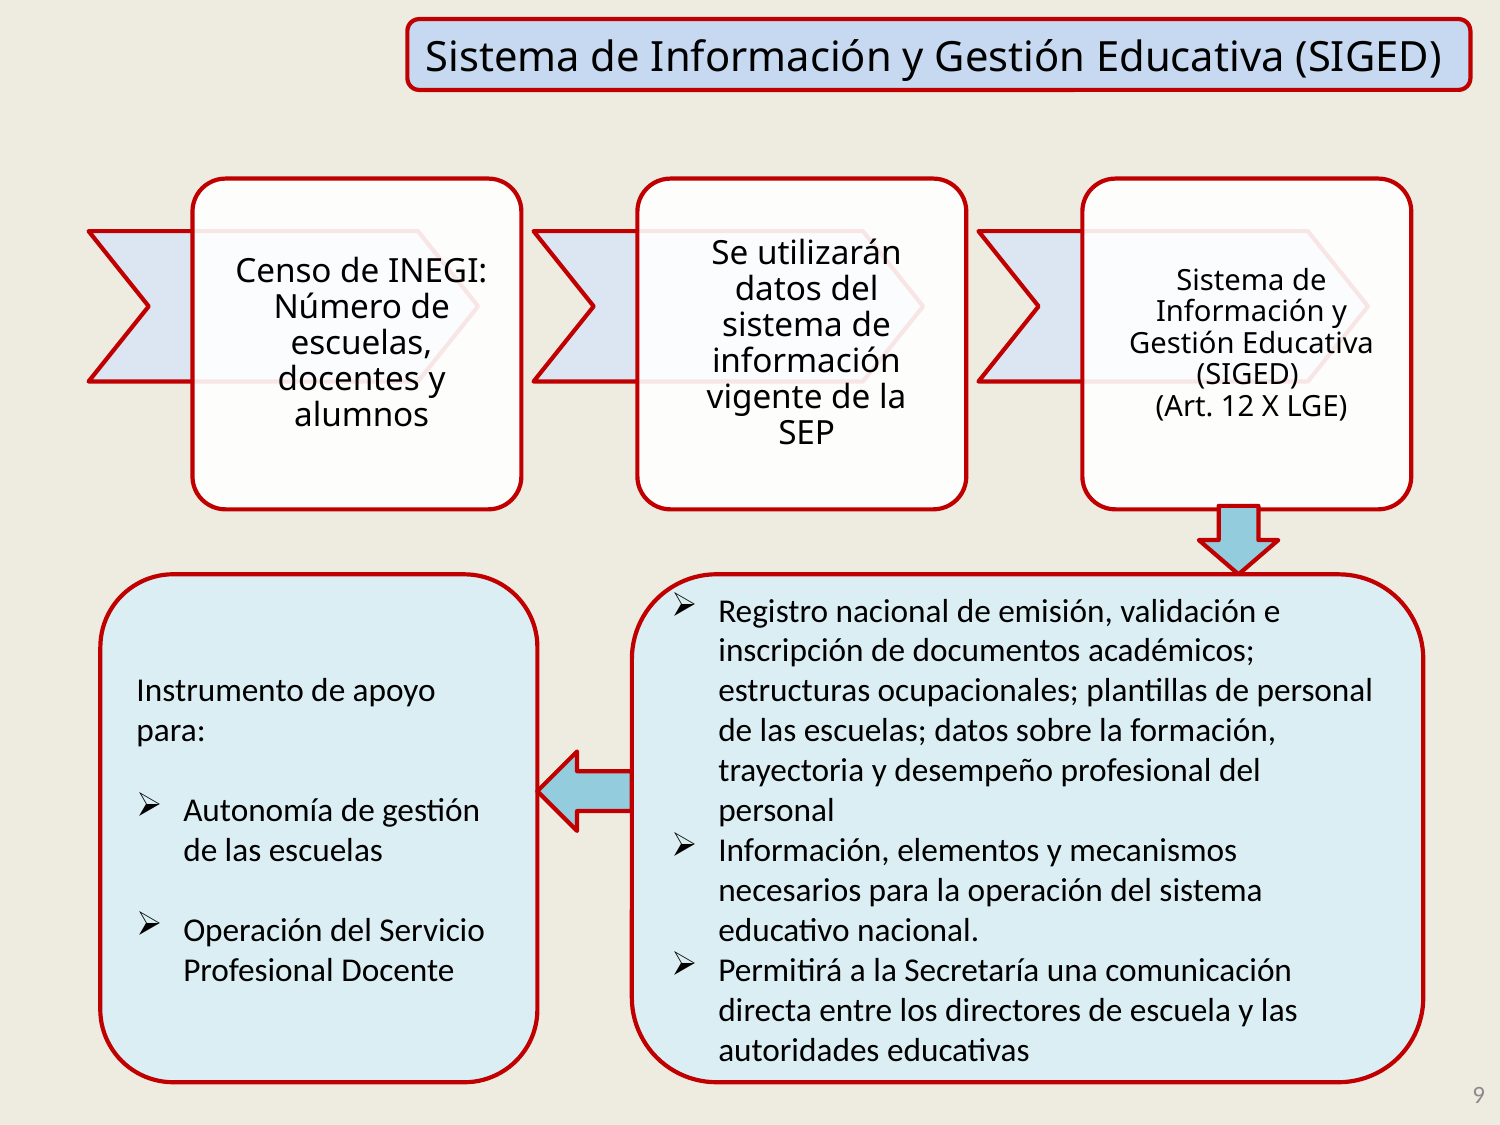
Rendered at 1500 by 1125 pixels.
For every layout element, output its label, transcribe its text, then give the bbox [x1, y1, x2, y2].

text_box Sistema de Información y Gestión Educativa (SIGED) [405, 16, 1473, 92]
text_box Instrumento de apoyo para: Autonomía de gestión de las escuelas Operación del Servicio Profesional Docente [98, 605, 540, 1085]
slide_number 9 [1149, 1064, 1500, 1124]
text_box Registro nacional de emisión, validación e inscripción de documentos académicos; estructuras ocupacionales; plantillas de personal de las escuelas; datos sobre la formación, trayectoria y desempeño profesional del personal Información, elementos y mecanismos necesarios para la operación del sistema educativo nacional. Permitirá a la Secretaría una comunicación directa entre los directores de escuela y las autoridades educativas [629, 605, 1426, 1085]
text_box [535, 749, 634, 833]
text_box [88, 89, 1412, 599]
